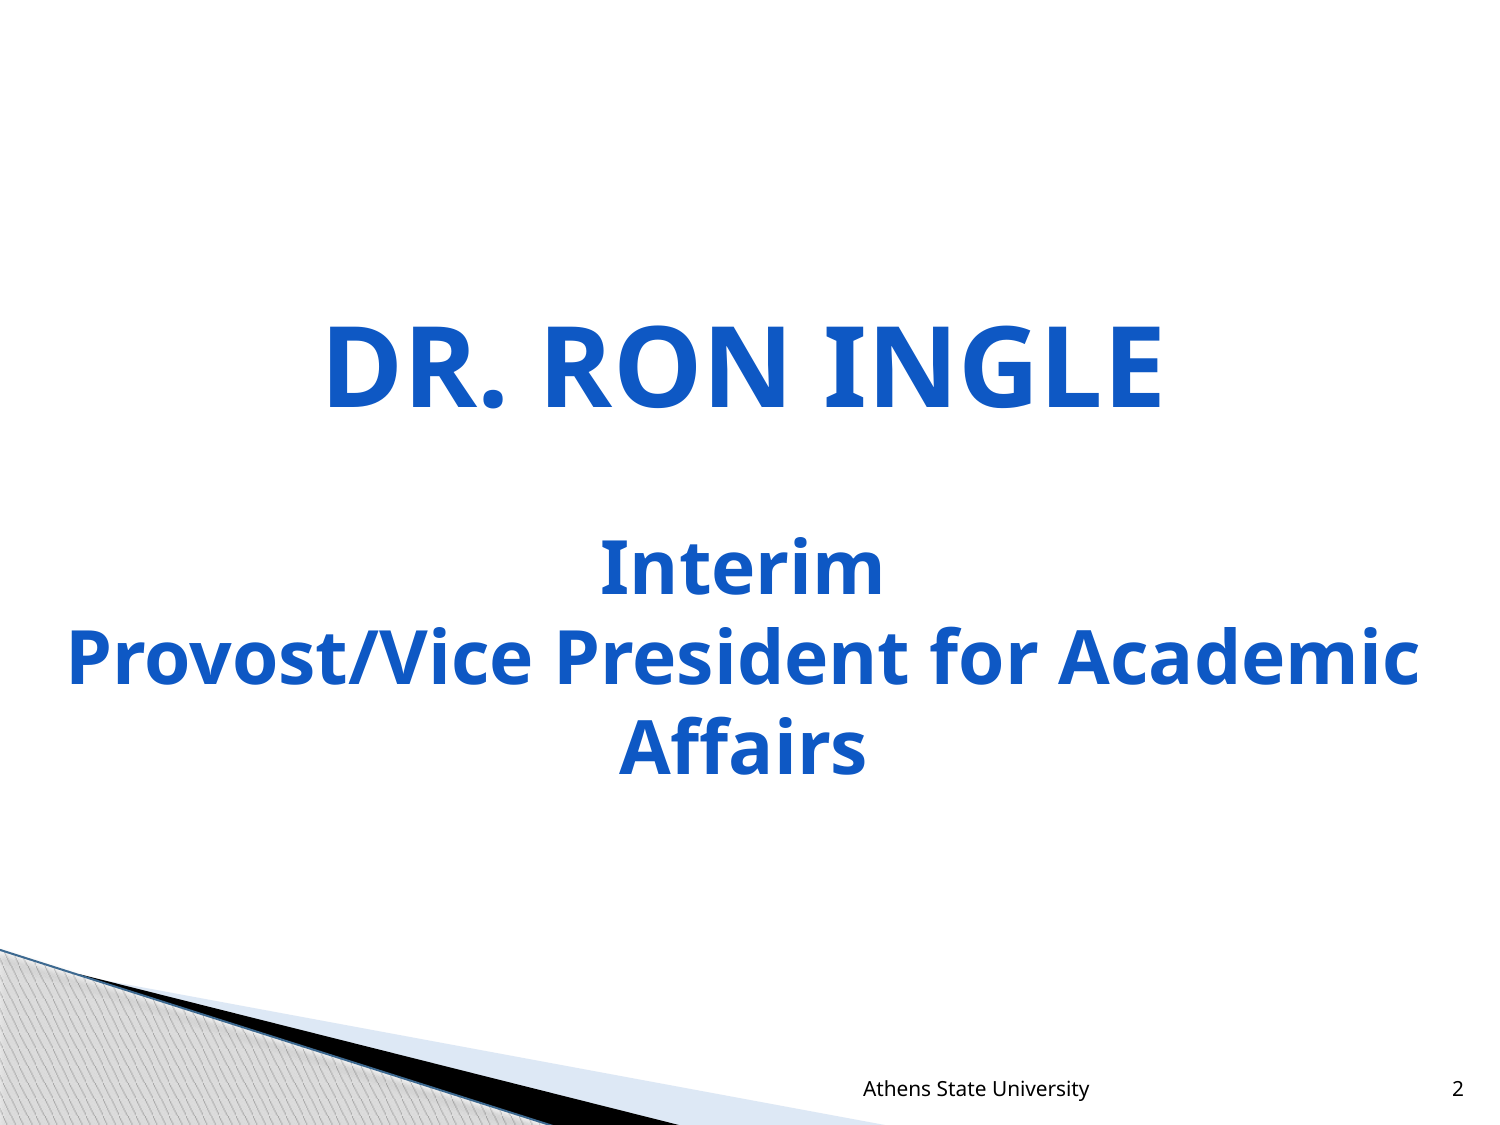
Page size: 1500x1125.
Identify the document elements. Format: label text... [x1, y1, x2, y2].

text_box DR. RON INGLE Interim Provost/Vice President for Academic Affairs [0, 287, 1500, 798]
slide_number 2 [1418, 1051, 1479, 1112]
footer Athens State University [718, 1051, 1105, 1112]
